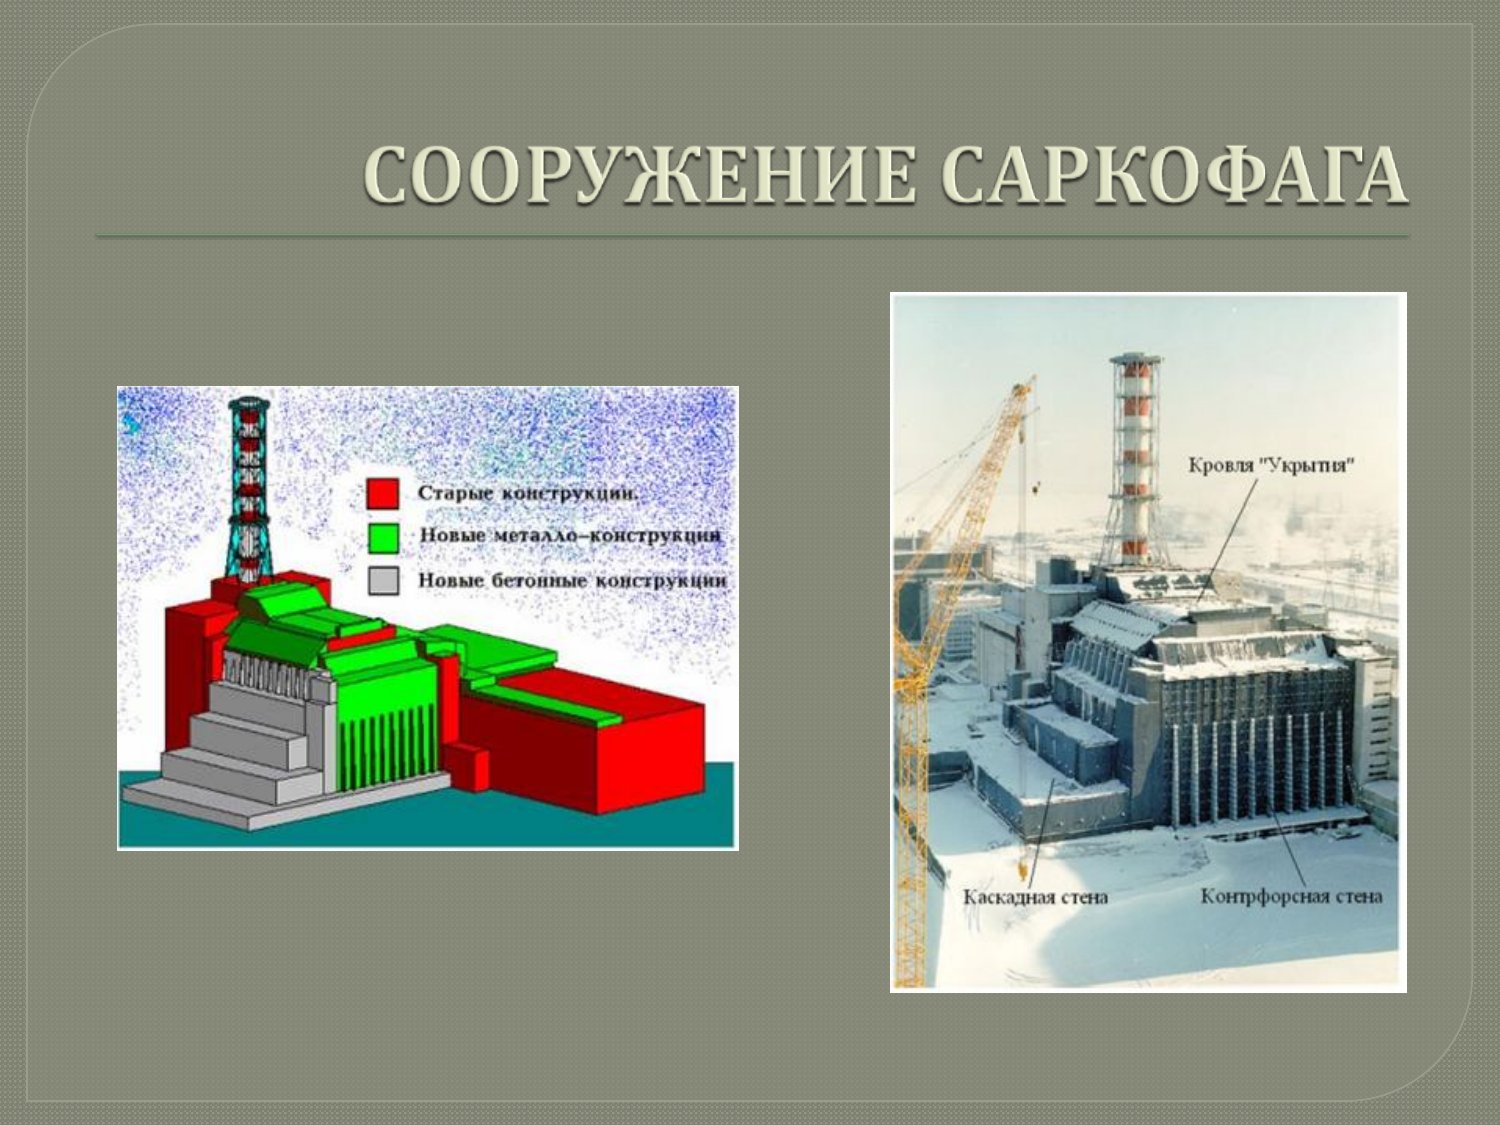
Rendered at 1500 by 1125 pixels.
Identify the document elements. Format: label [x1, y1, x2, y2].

title [73, 40, 1467, 232]
picture [890, 292, 1407, 994]
picture [116, 386, 739, 852]
